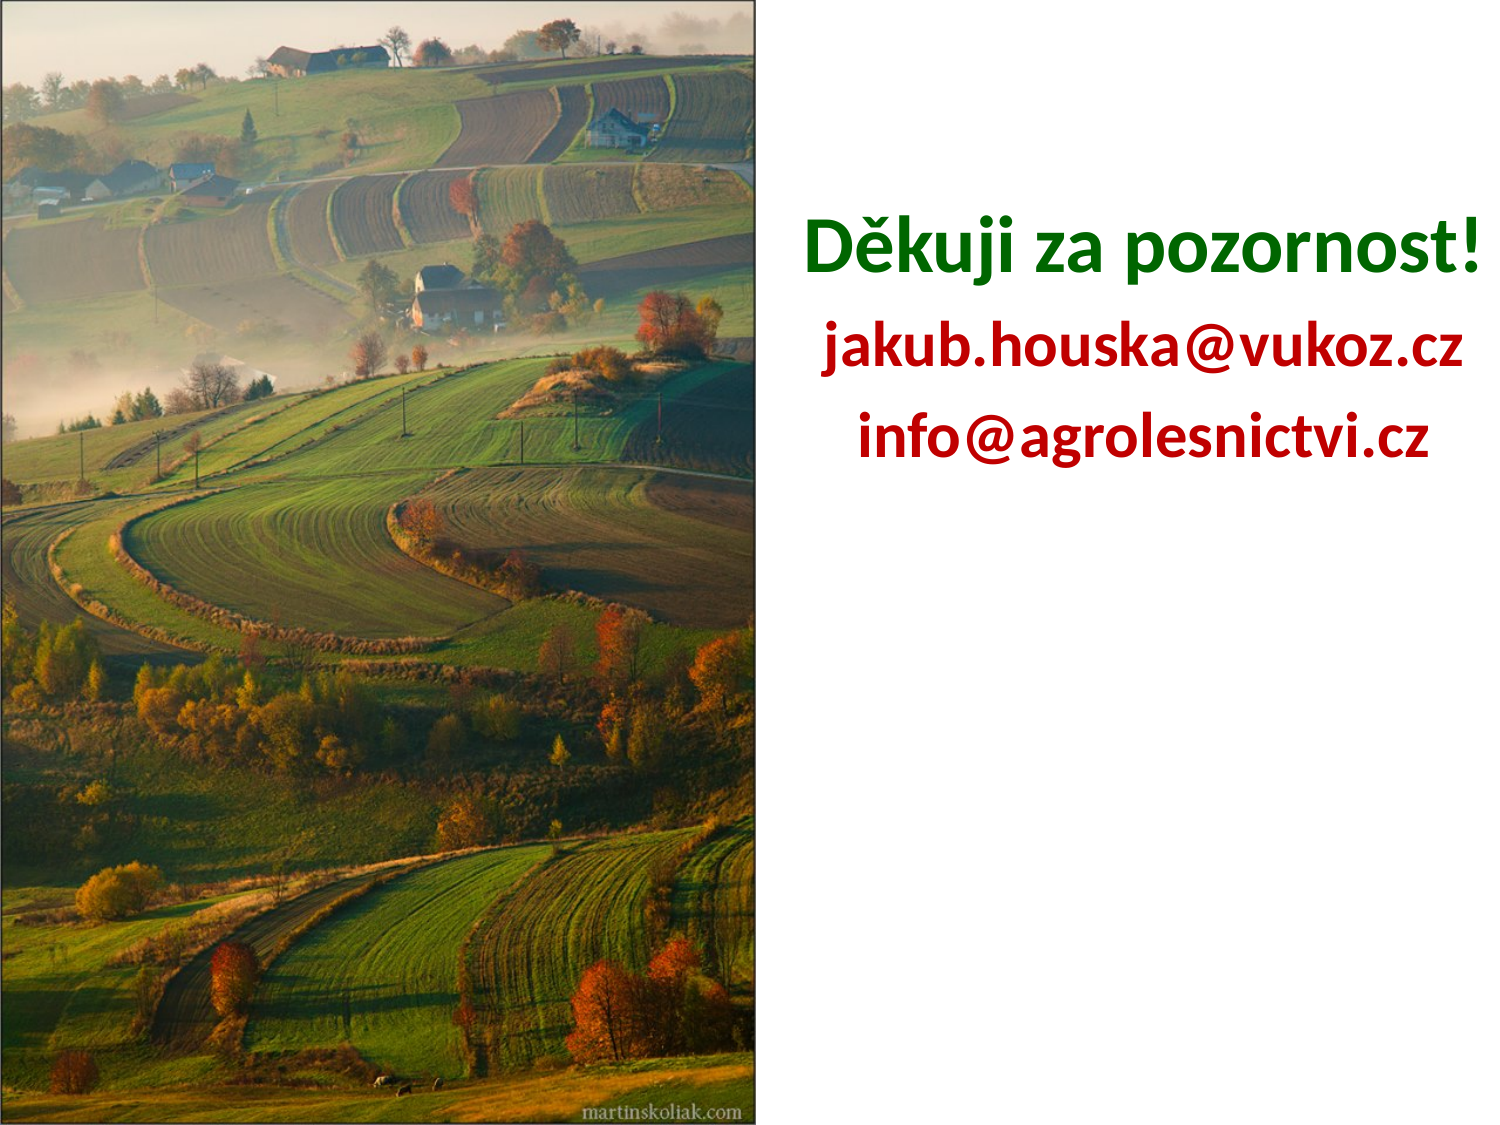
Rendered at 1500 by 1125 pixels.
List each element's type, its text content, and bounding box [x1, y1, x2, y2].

list Děkuji za pozornost! jakub.houska@vukoz.cz info@agrolesnictvi.cz [761, 184, 1500, 479]
picture [0, 0, 757, 1125]
